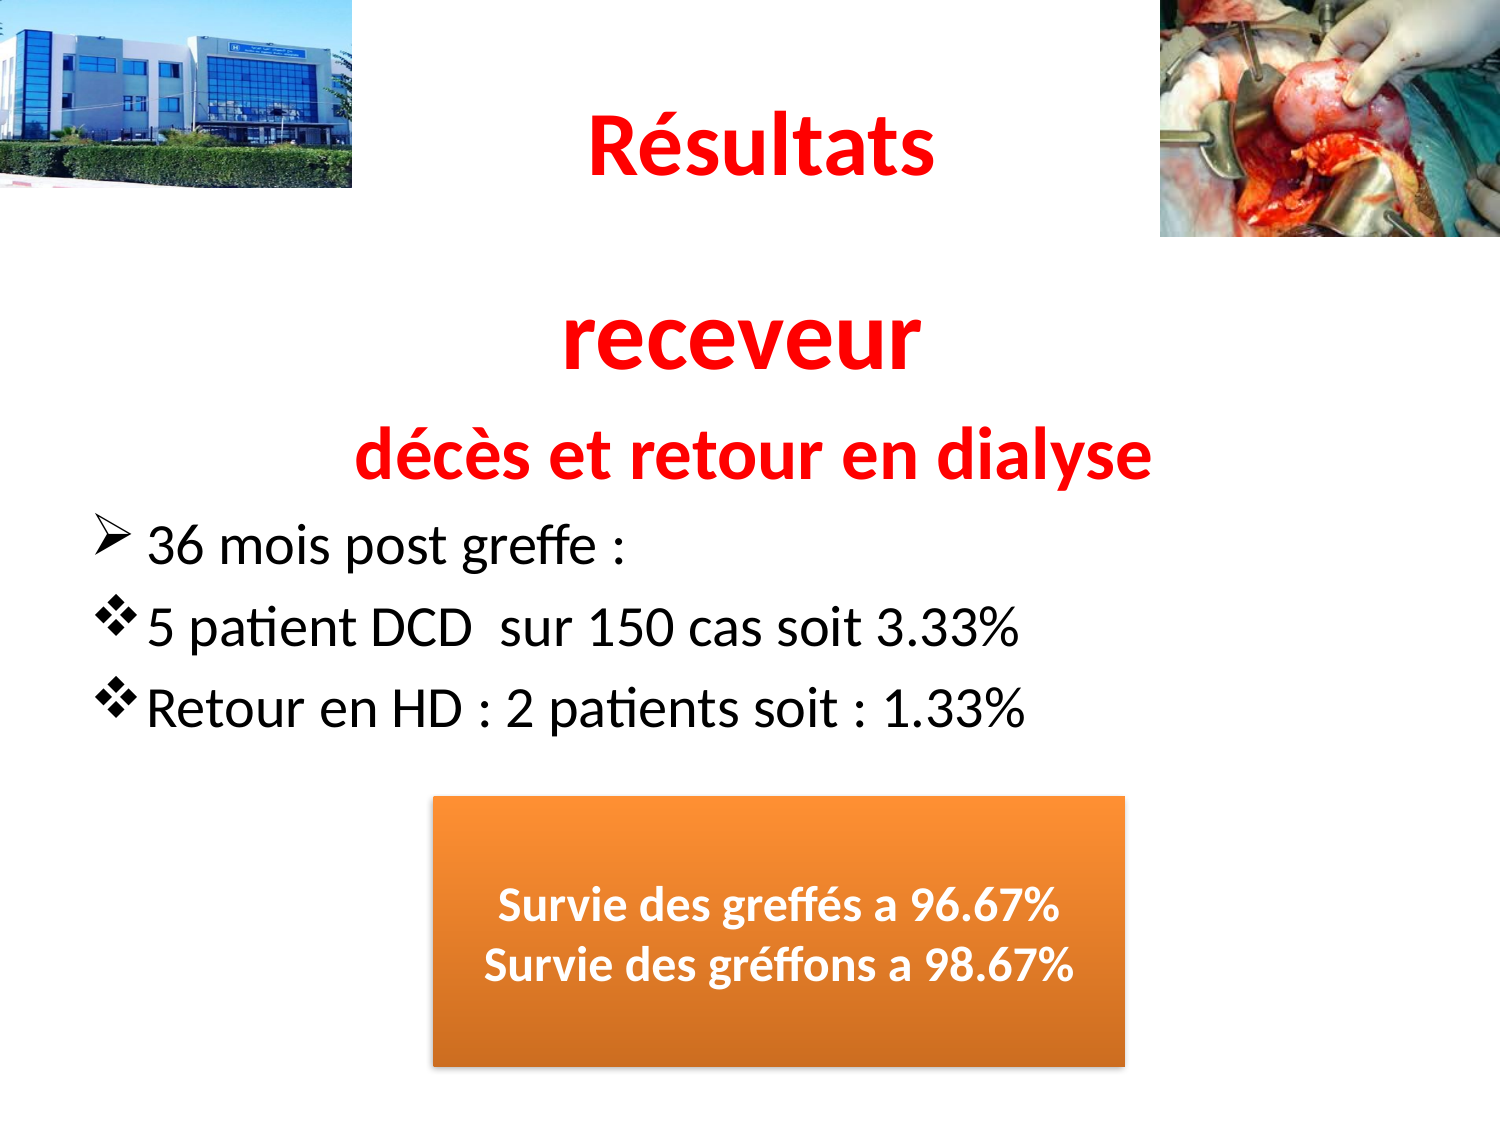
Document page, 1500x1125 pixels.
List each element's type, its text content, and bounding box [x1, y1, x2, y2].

list receveur décès et retour en dialyse 36 mois post greffe : 5 patient DCD sur 150 cas soit 3.33% Retour en HD : 2 patients soit : 1.33% [75, 262, 1425, 1005]
picture [0, 0, 352, 188]
text_box Survie des greffés a 96.67% Survie des gréffons a 98.67% [433, 796, 1125, 1067]
title Résultats [75, 45, 1154, 233]
picture [1159, 0, 1500, 238]
